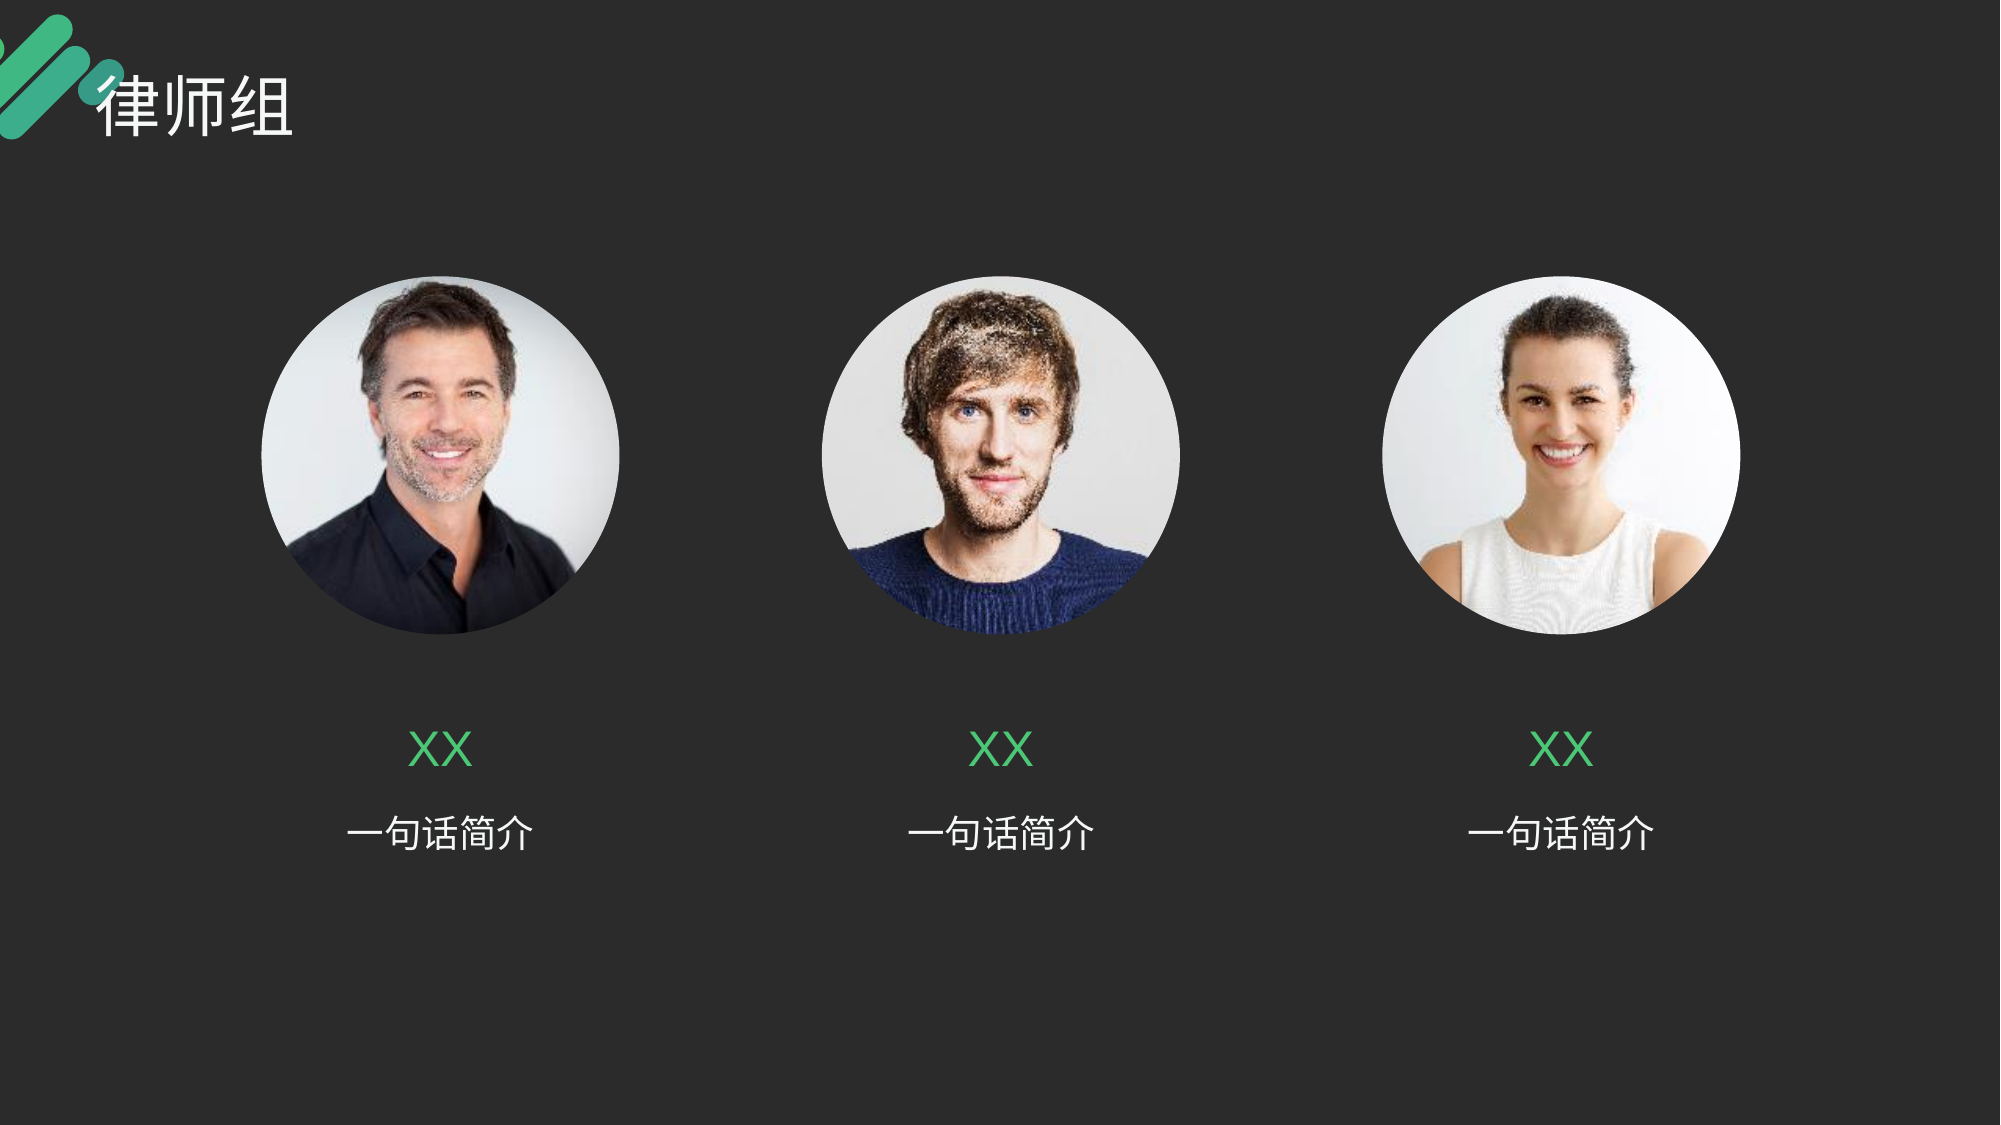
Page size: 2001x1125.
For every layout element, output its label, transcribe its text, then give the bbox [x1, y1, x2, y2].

text_box [0, 13, 74, 110]
text_box XX [207, 698, 673, 777]
picture [821, 276, 1180, 635]
text_box 律师组 [79, 56, 310, 152]
text_box 一句话简介 [768, 788, 1234, 862]
text_box 一句话简介 [1328, 788, 1794, 862]
text_box XX [1328, 698, 1794, 777]
text_box [0, 44, 91, 141]
picture [261, 276, 620, 635]
text_box 一句话简介 [207, 788, 673, 862]
picture [1382, 276, 1741, 635]
text_box [0, 36, 6, 62]
text_box XX [768, 698, 1234, 777]
